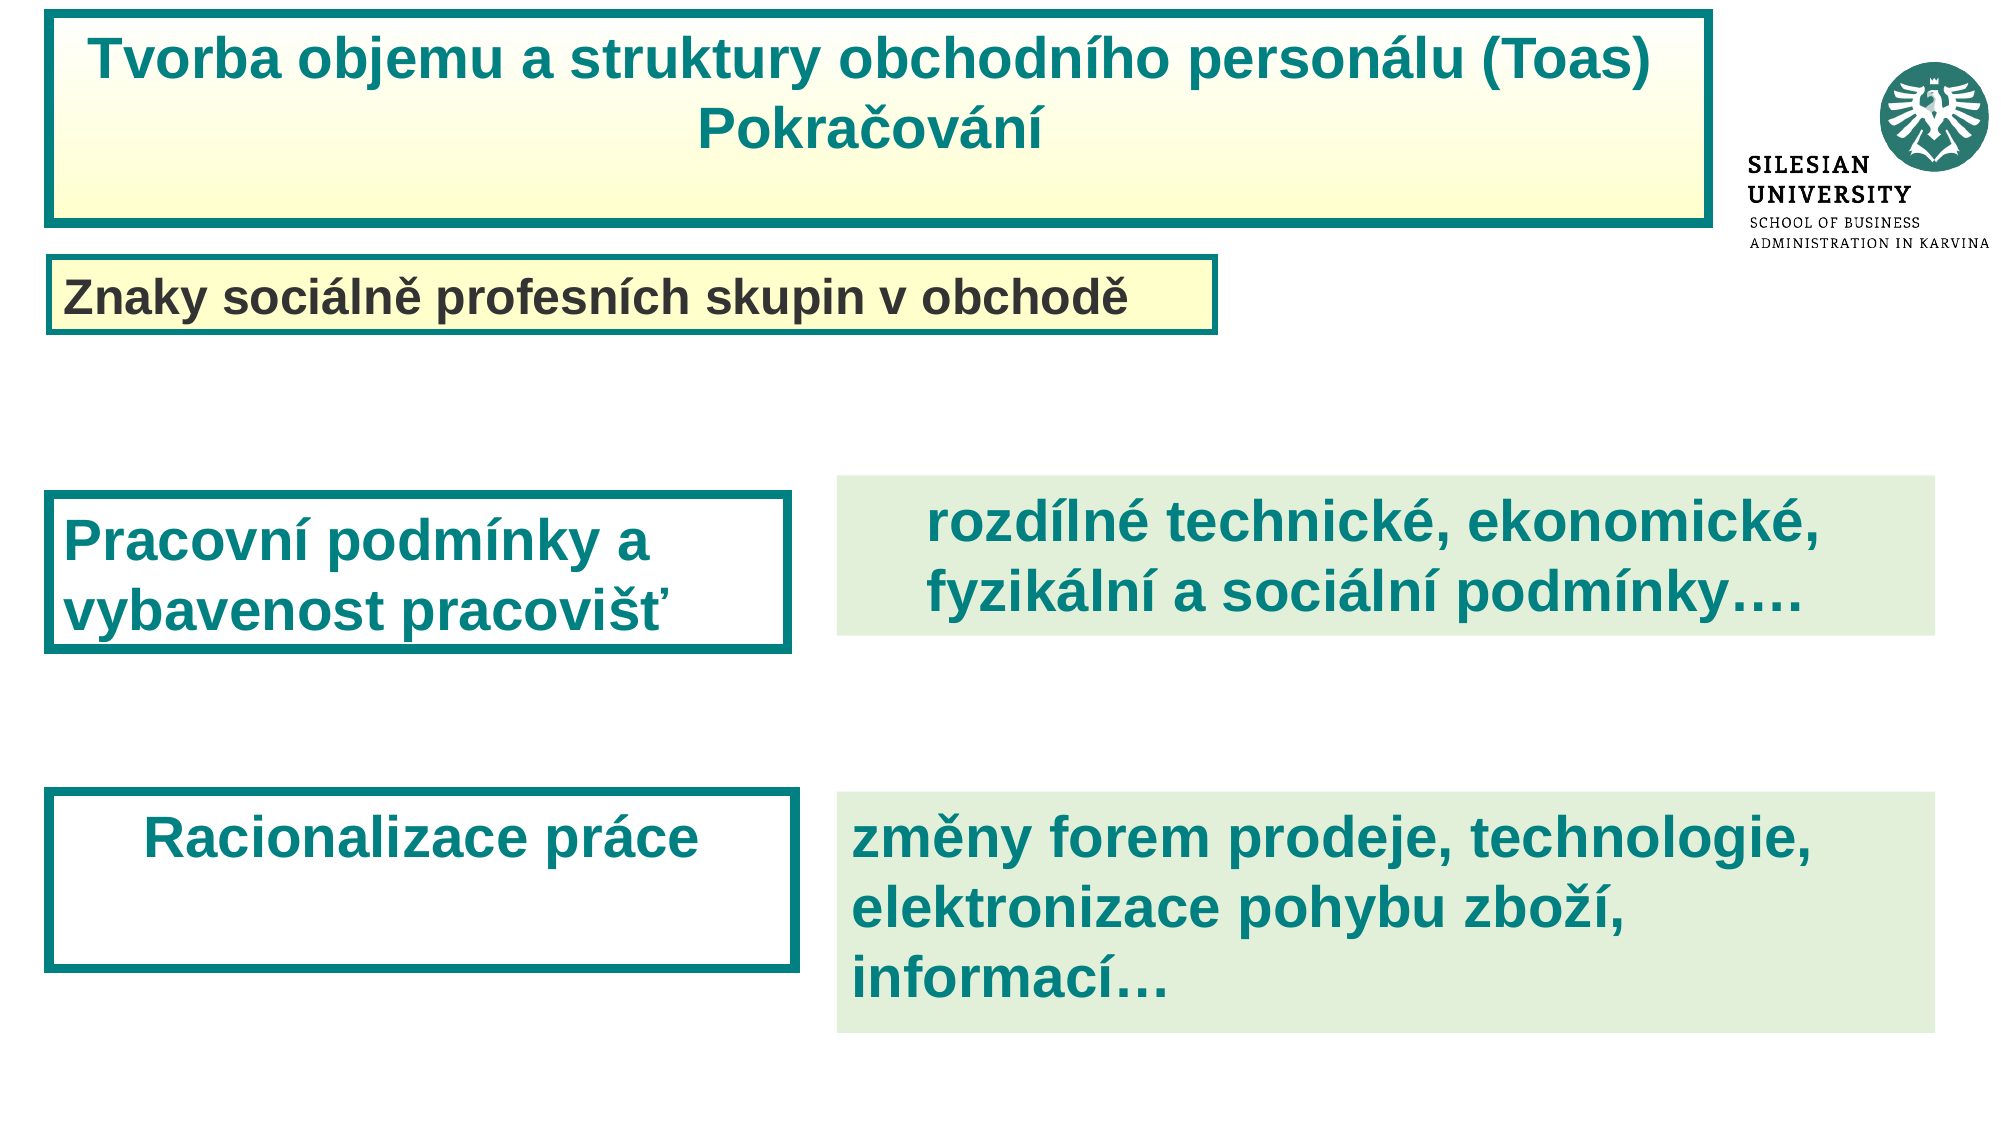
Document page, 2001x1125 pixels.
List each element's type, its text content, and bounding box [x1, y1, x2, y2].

text_box Pracovní podmínky a vybavenost pracovišť [49, 494, 788, 650]
text_box Znaky sociálně profesních skupin v obchodě [49, 257, 1215, 332]
text_box rozdílné technické, ekonomické, fyzikální a sociální podmínky…. [836, 475, 1936, 636]
text_box Racionalizace práce [49, 791, 796, 969]
picture [1748, 62, 1989, 248]
text_box Tvorba objemu a struktury obchodního personálu (Toas) Pokračování [49, 13, 1709, 224]
text_box změny forem prodeje, technologie, elektronizace pohybu zboží, informací… [836, 791, 1936, 1033]
